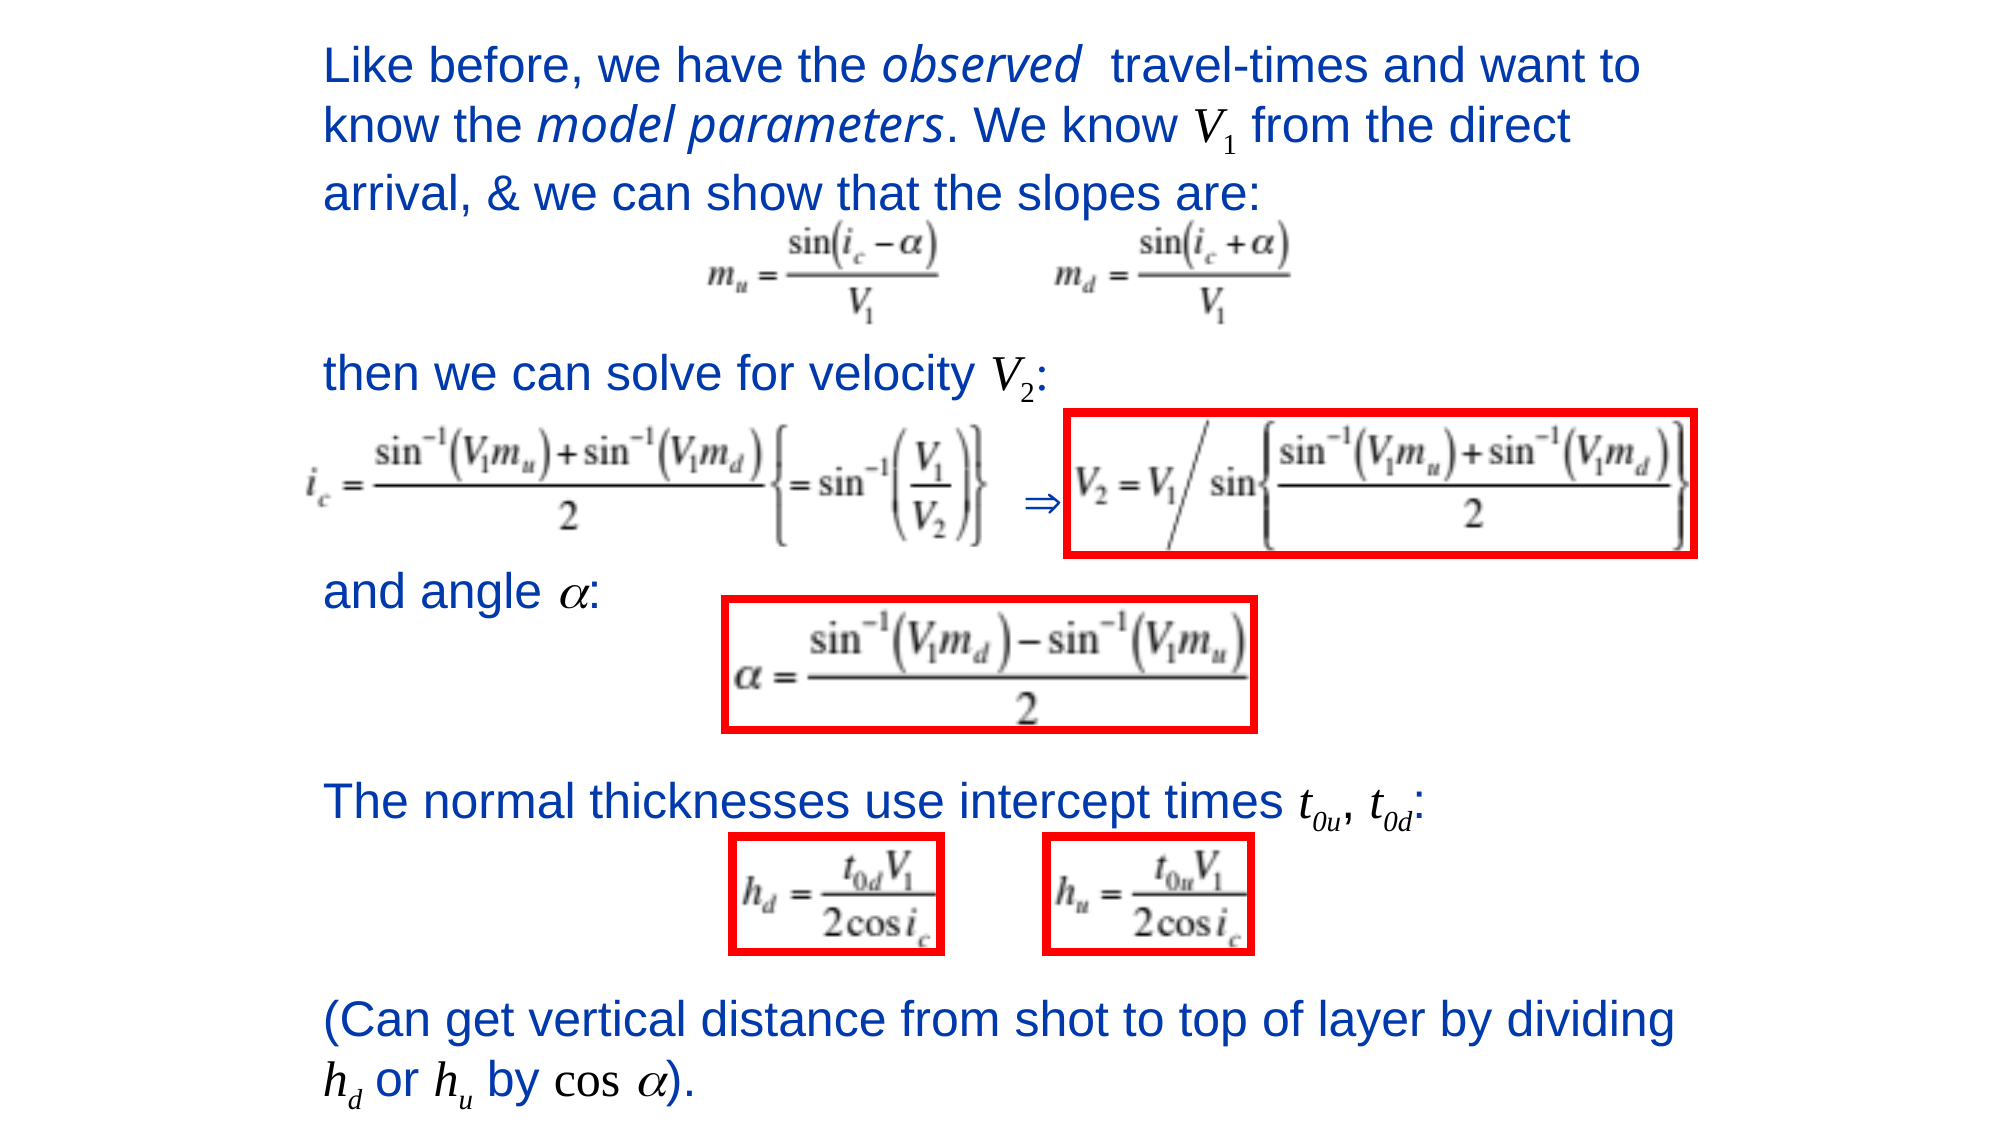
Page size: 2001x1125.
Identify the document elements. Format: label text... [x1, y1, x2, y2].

text_box Like before, we have the observed travel-times and want to know the model parameters. We know V1 from the direct arrival, & we can show that the slopes are: then we can solve for velocity V2:  and angle : The normal thicknesses use intercept times t0u, t0d: (Can get vertical distance from shot to top of layer by dividing hd or hu by cos ). [308, 24, 1692, 1123]
picture [1070, 416, 1690, 551]
picture [1050, 218, 1292, 325]
picture [702, 218, 940, 325]
picture [1050, 840, 1248, 948]
picture [301, 420, 990, 547]
picture [729, 603, 1250, 726]
picture [736, 840, 937, 948]
